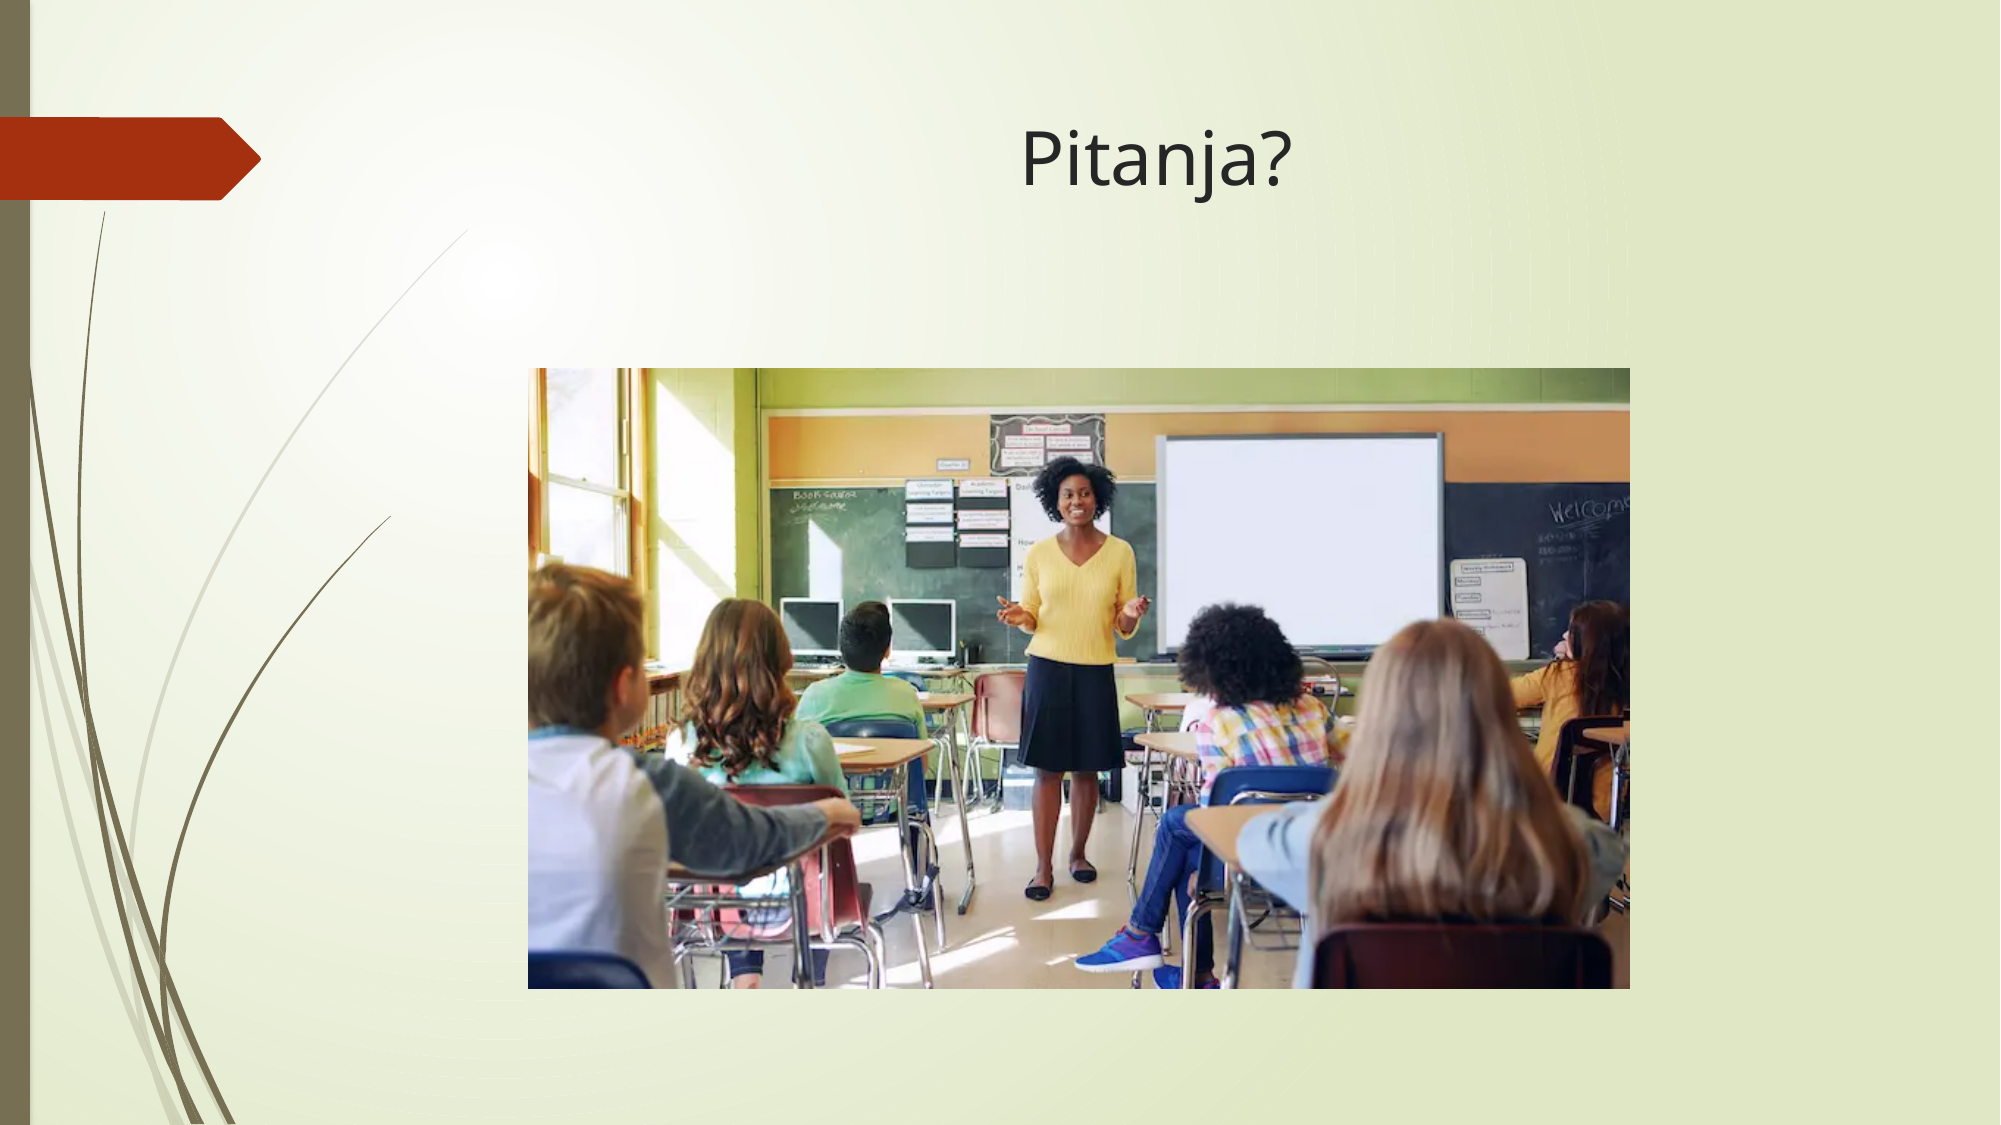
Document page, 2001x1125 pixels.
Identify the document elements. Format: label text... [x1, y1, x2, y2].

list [527, 368, 1630, 989]
title Pitanja? [425, 102, 1888, 313]
